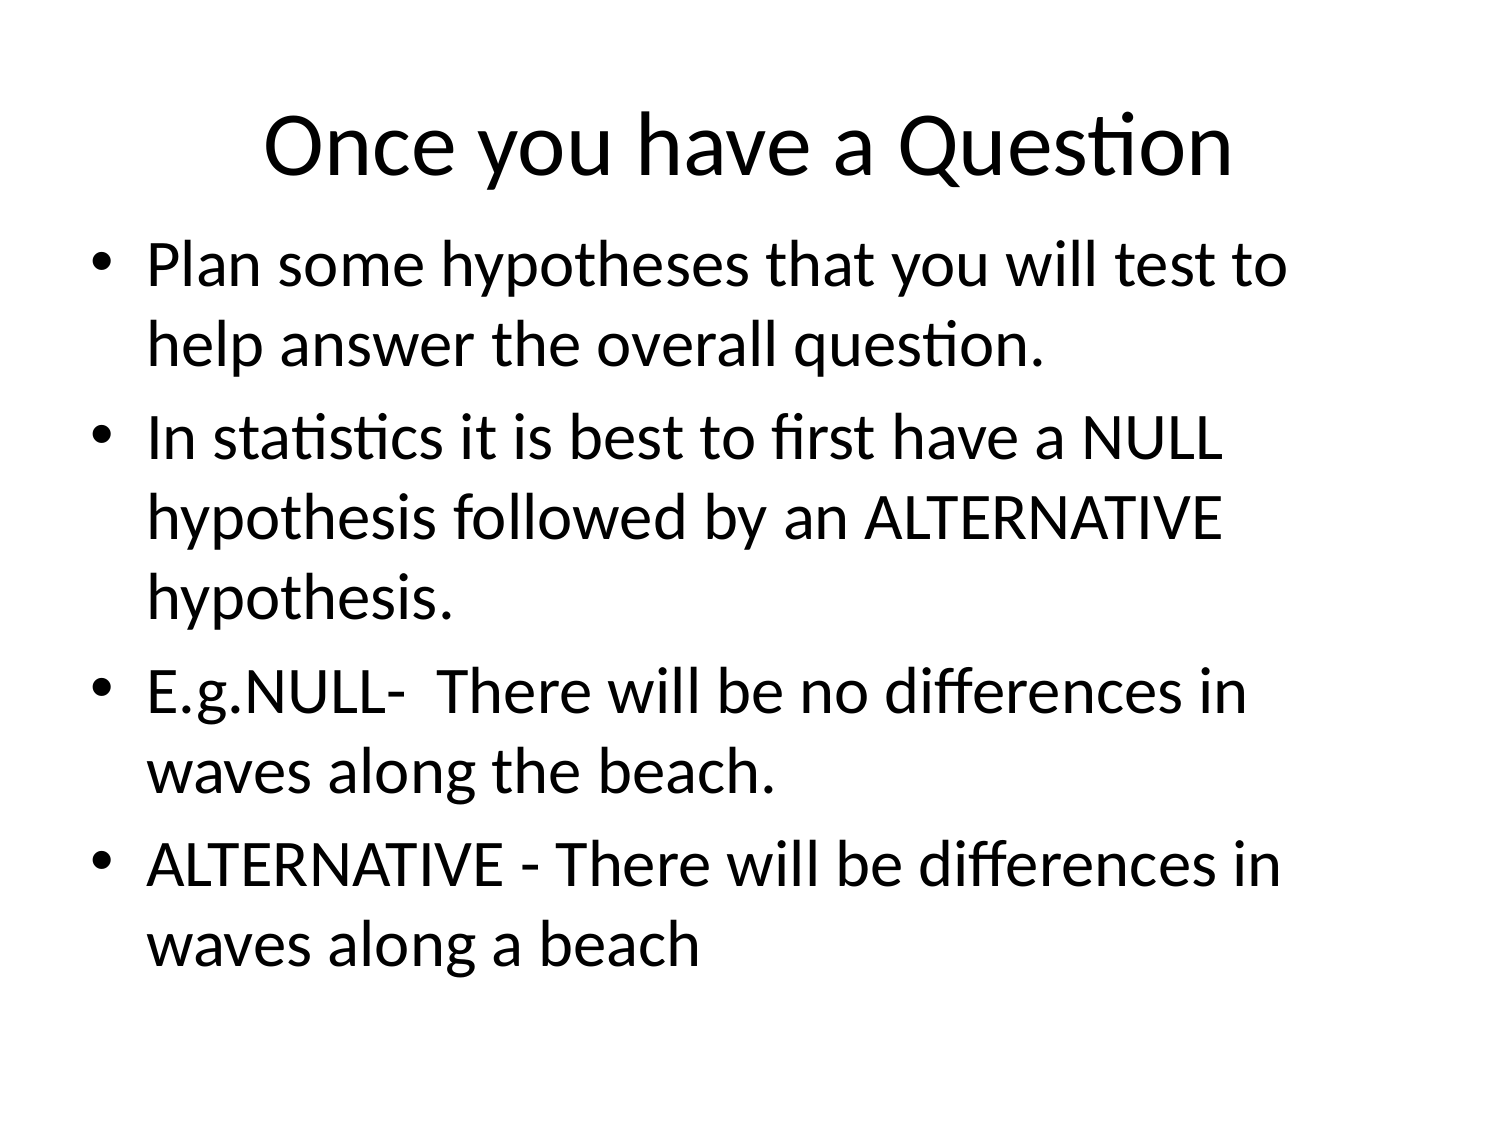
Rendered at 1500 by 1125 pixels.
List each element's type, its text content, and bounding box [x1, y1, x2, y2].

list Plan some hypotheses that you will test to help answer the overall question. In statistics it is best to first have a NULL hypothesis followed by an ALTERNATIVE hypothesis. E.g.NULL- There will be no differences in waves along the beach. ALTERNATIVE - There will be differences in waves along a beach [75, 212, 1425, 1088]
title Once you have a Question [75, 45, 1425, 212]
